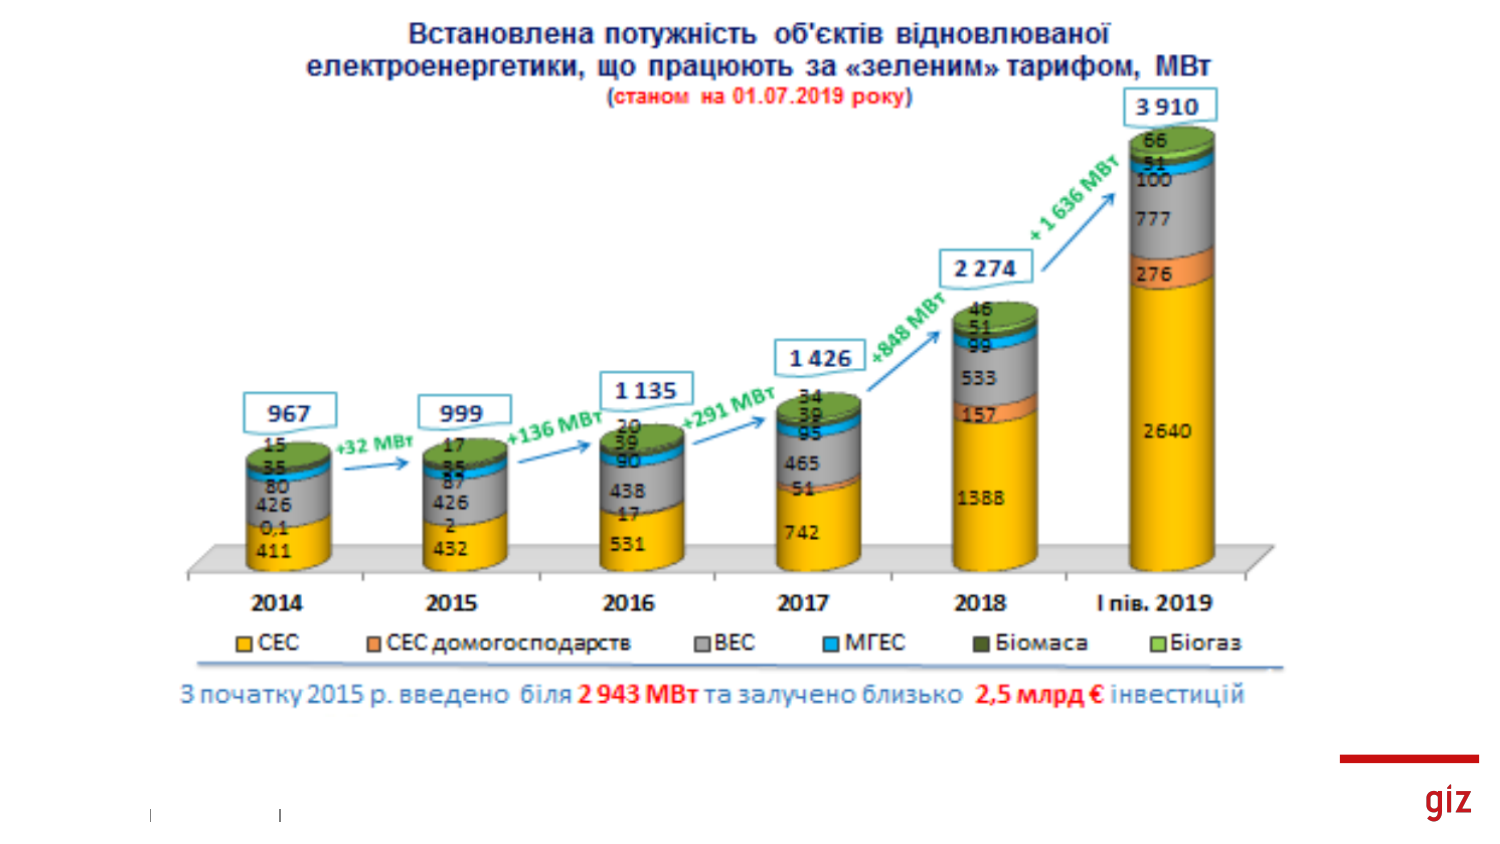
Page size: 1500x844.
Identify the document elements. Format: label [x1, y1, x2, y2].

picture [1425, 783, 1477, 823]
picture [144, 4, 1313, 728]
